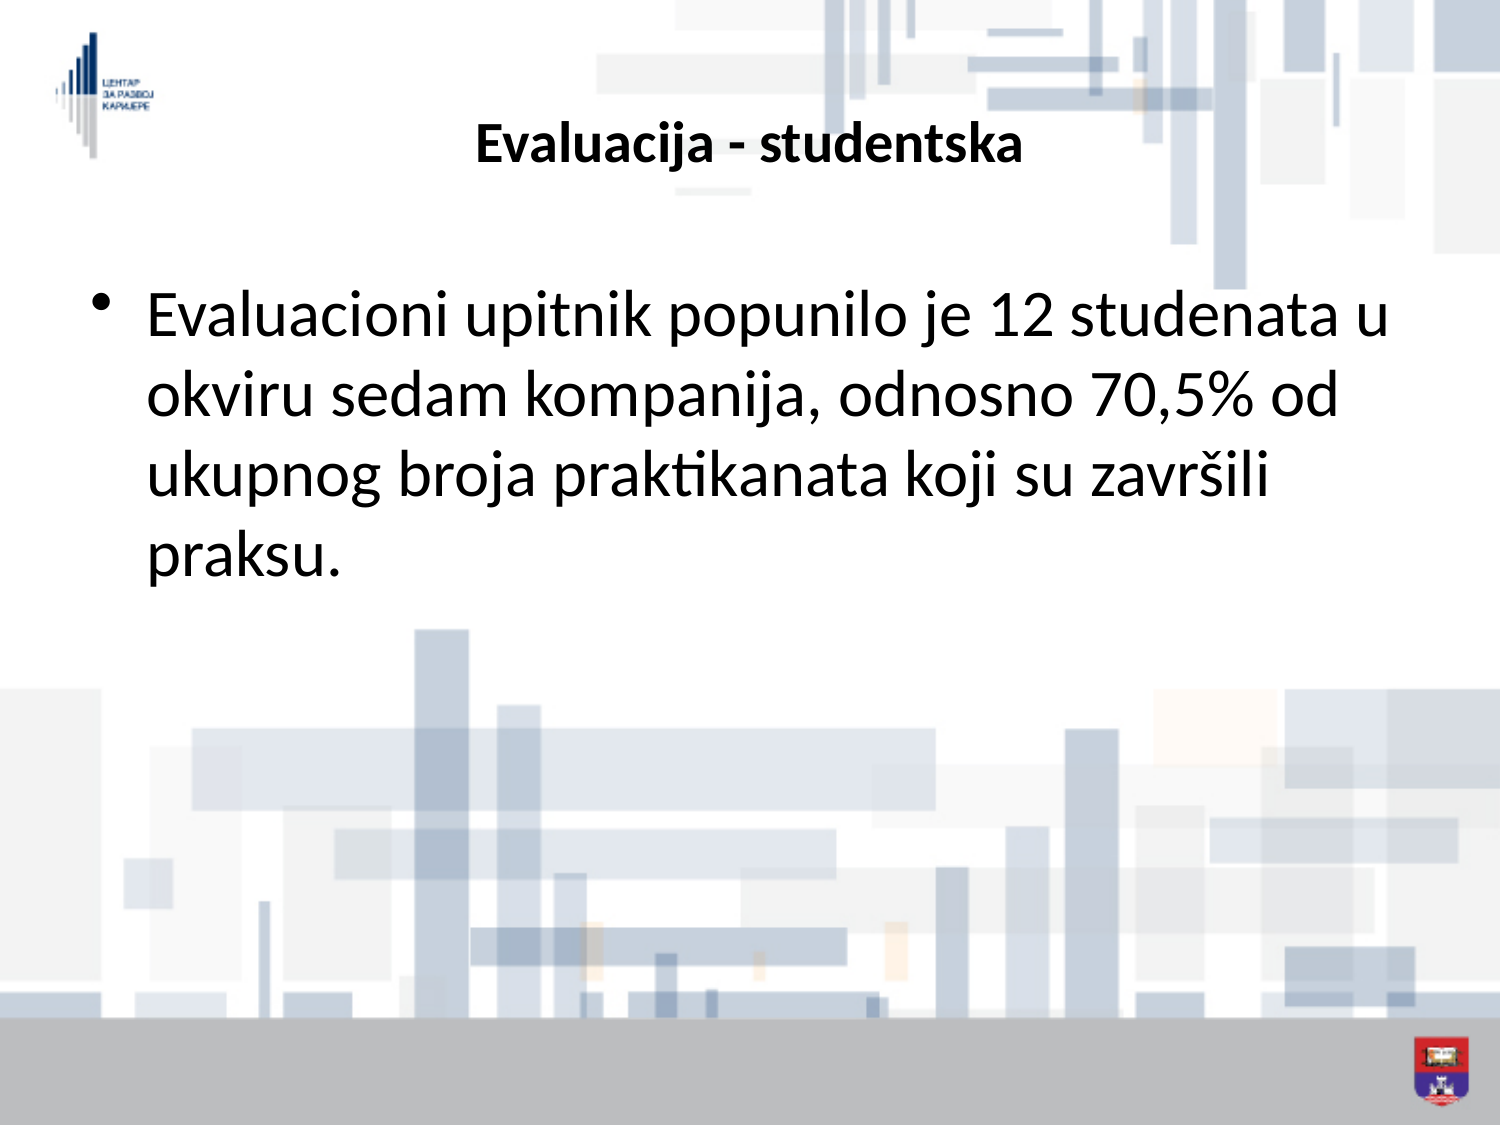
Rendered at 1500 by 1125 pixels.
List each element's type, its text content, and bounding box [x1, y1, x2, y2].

title Evaluacija - studentska [74, 44, 1426, 233]
list Evaluacioni upitnik popunilo je 12 studenata u okviru sedam kompanija, odnosno 70,5% od ukupnog broja praktikanata koji su završili praksu. [74, 262, 1426, 1006]
picture [0, 0, 1500, 1125]
